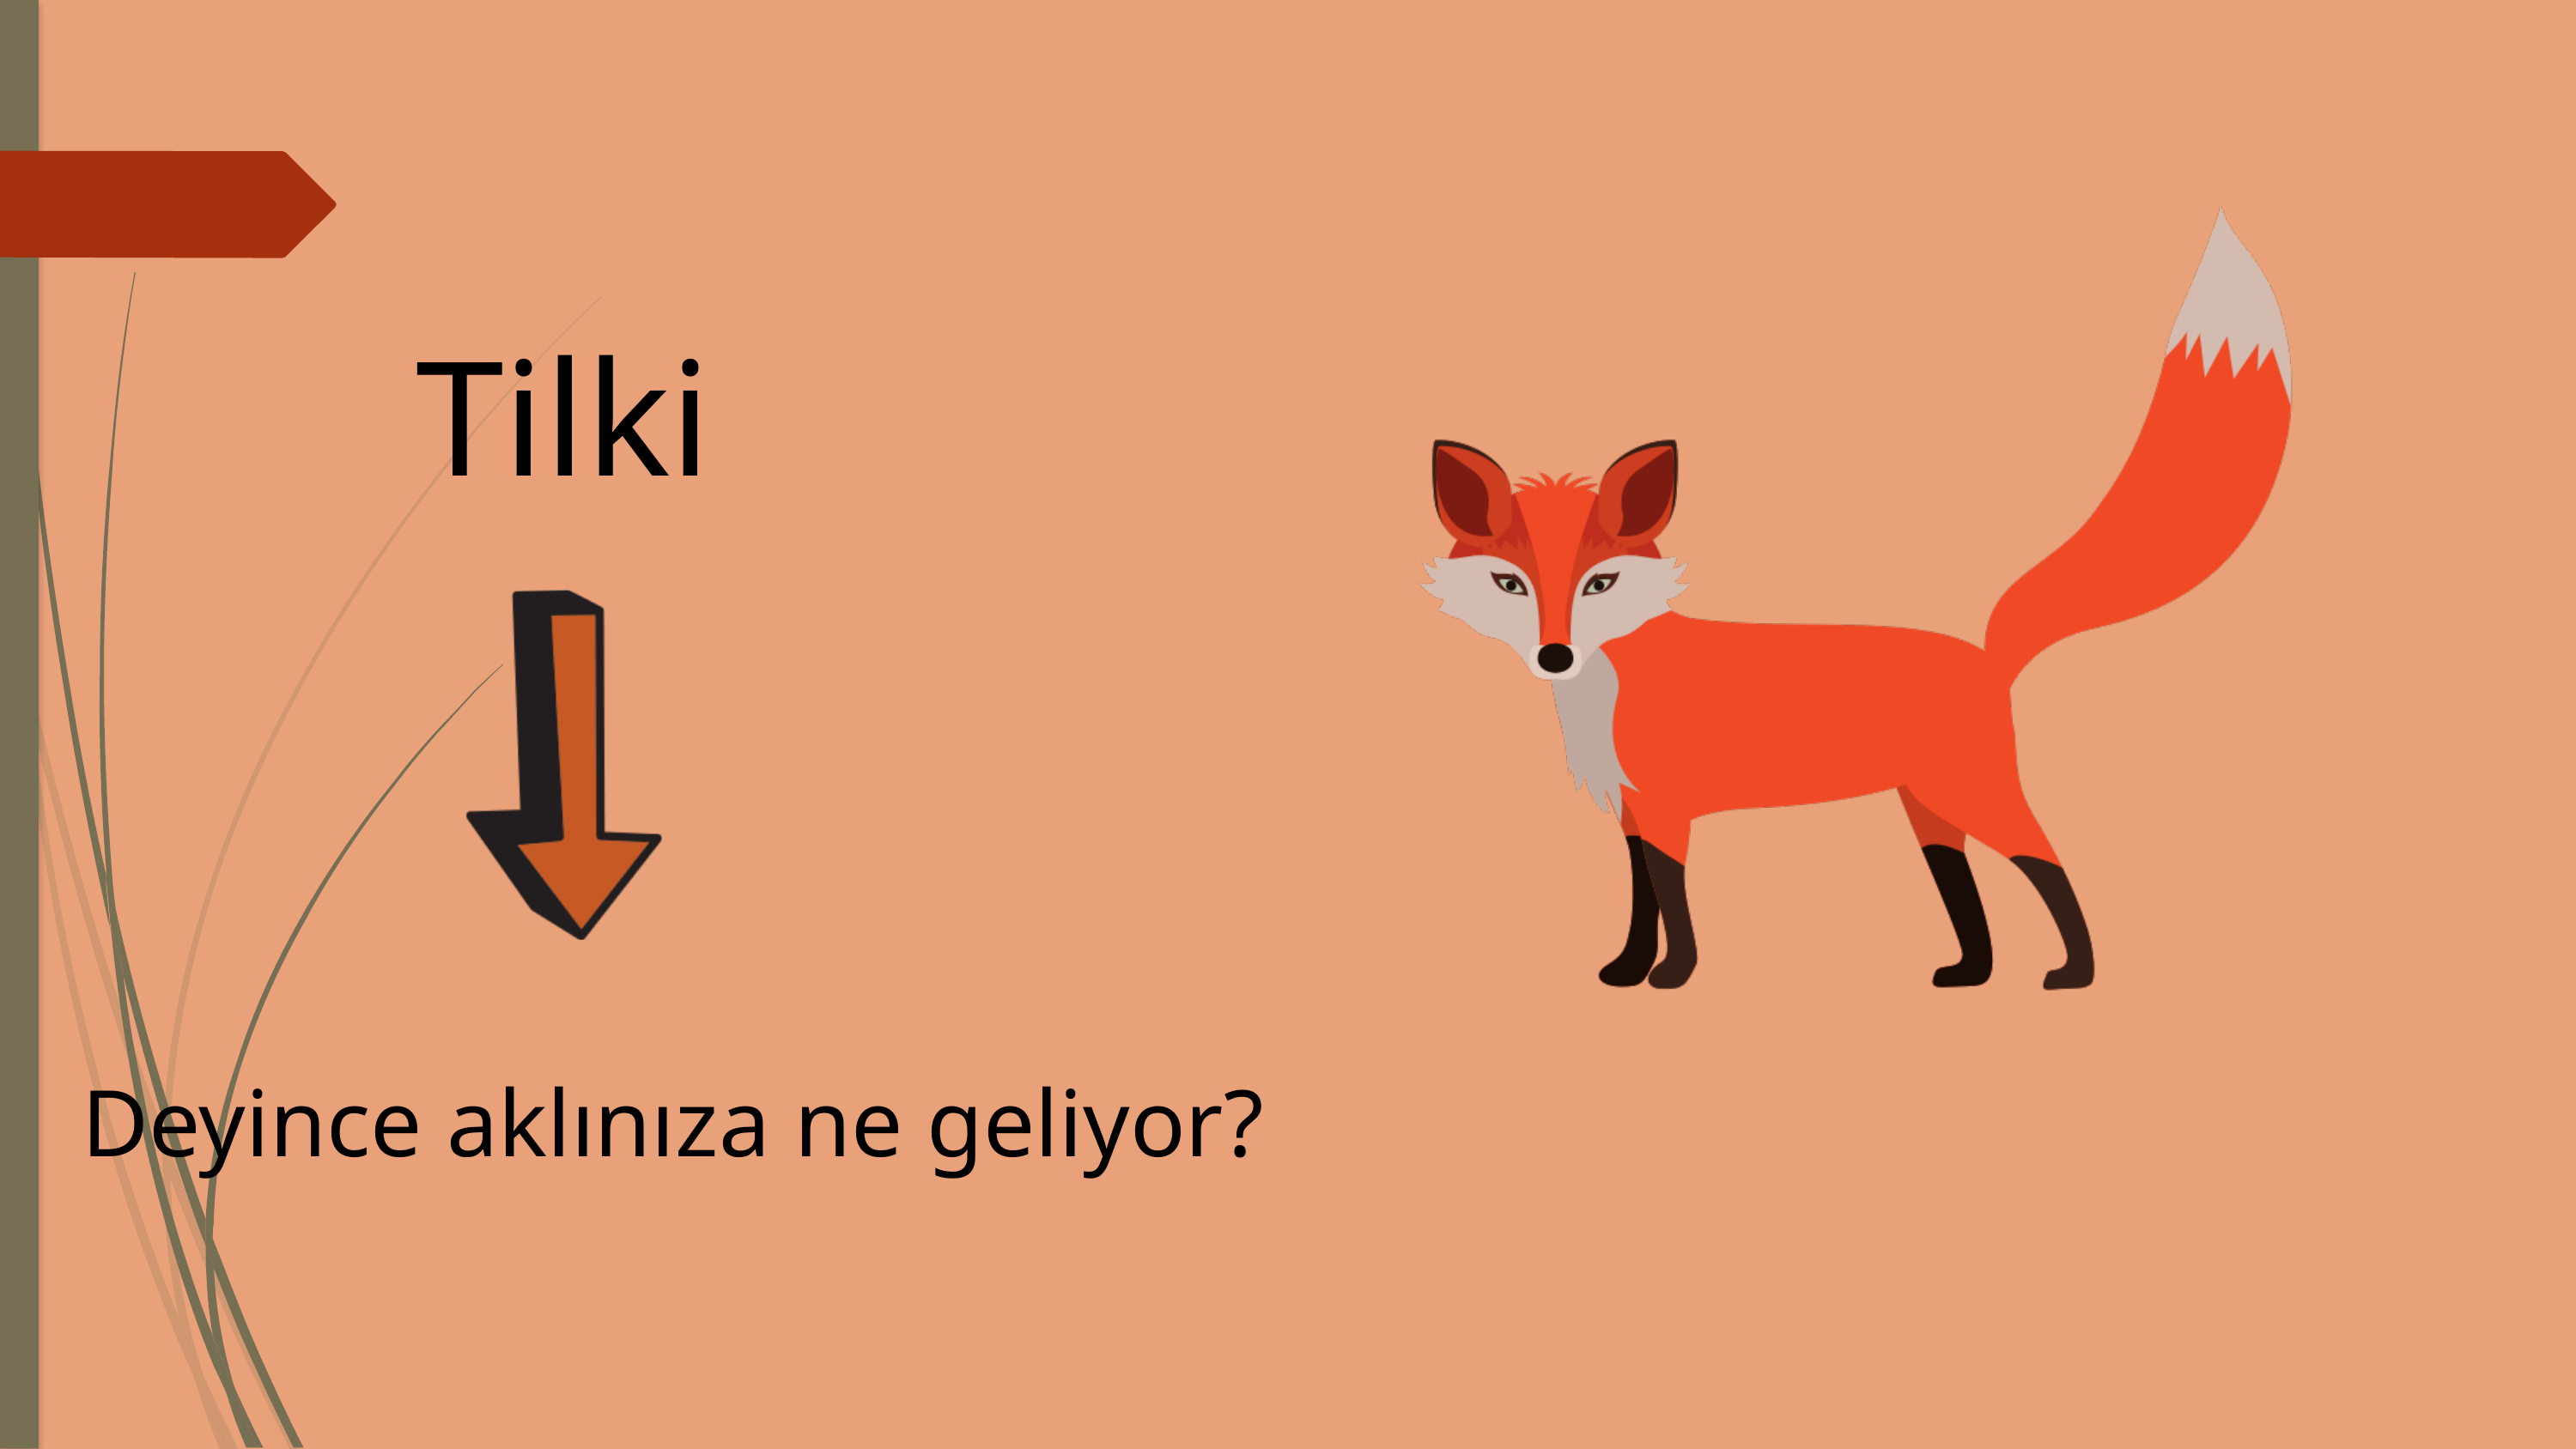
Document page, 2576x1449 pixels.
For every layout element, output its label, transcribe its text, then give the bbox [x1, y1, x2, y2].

text_box Tilki [90, 64, 1037, 508]
picture [389, 591, 738, 939]
text_box Deyince aklınıza ne geliyor? [82, 1046, 2494, 1175]
picture [1341, 83, 2371, 1113]
